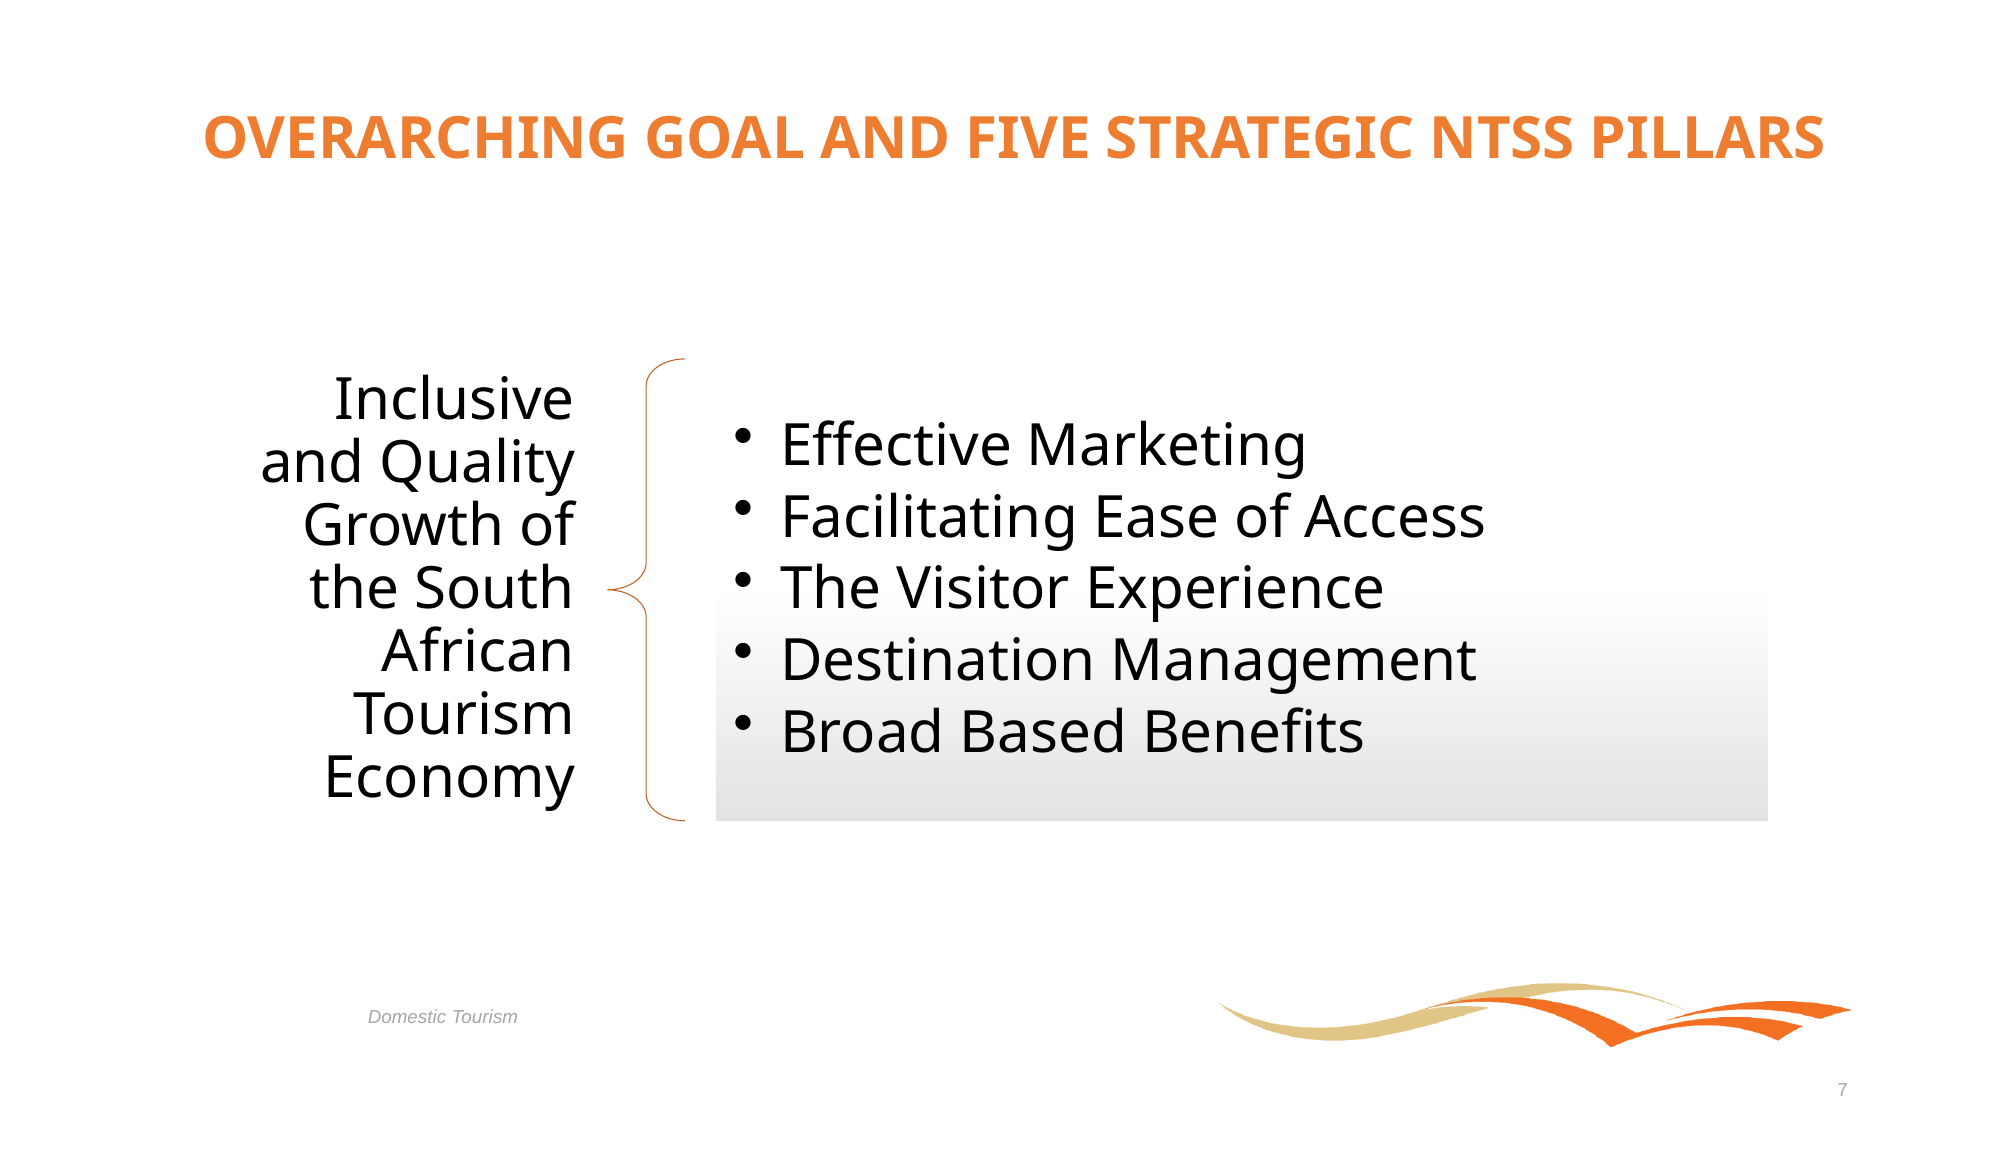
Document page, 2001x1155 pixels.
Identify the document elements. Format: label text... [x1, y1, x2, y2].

footer Domestic Tourism [353, 997, 758, 1058]
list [220, 226, 1769, 954]
picture [1205, 974, 1863, 1062]
title OVERARCHING GOAL AND FIVE STRATEGIC NTSS PILLARS [48, 52, 1981, 227]
slide_number 7 [1621, 1070, 1863, 1132]
